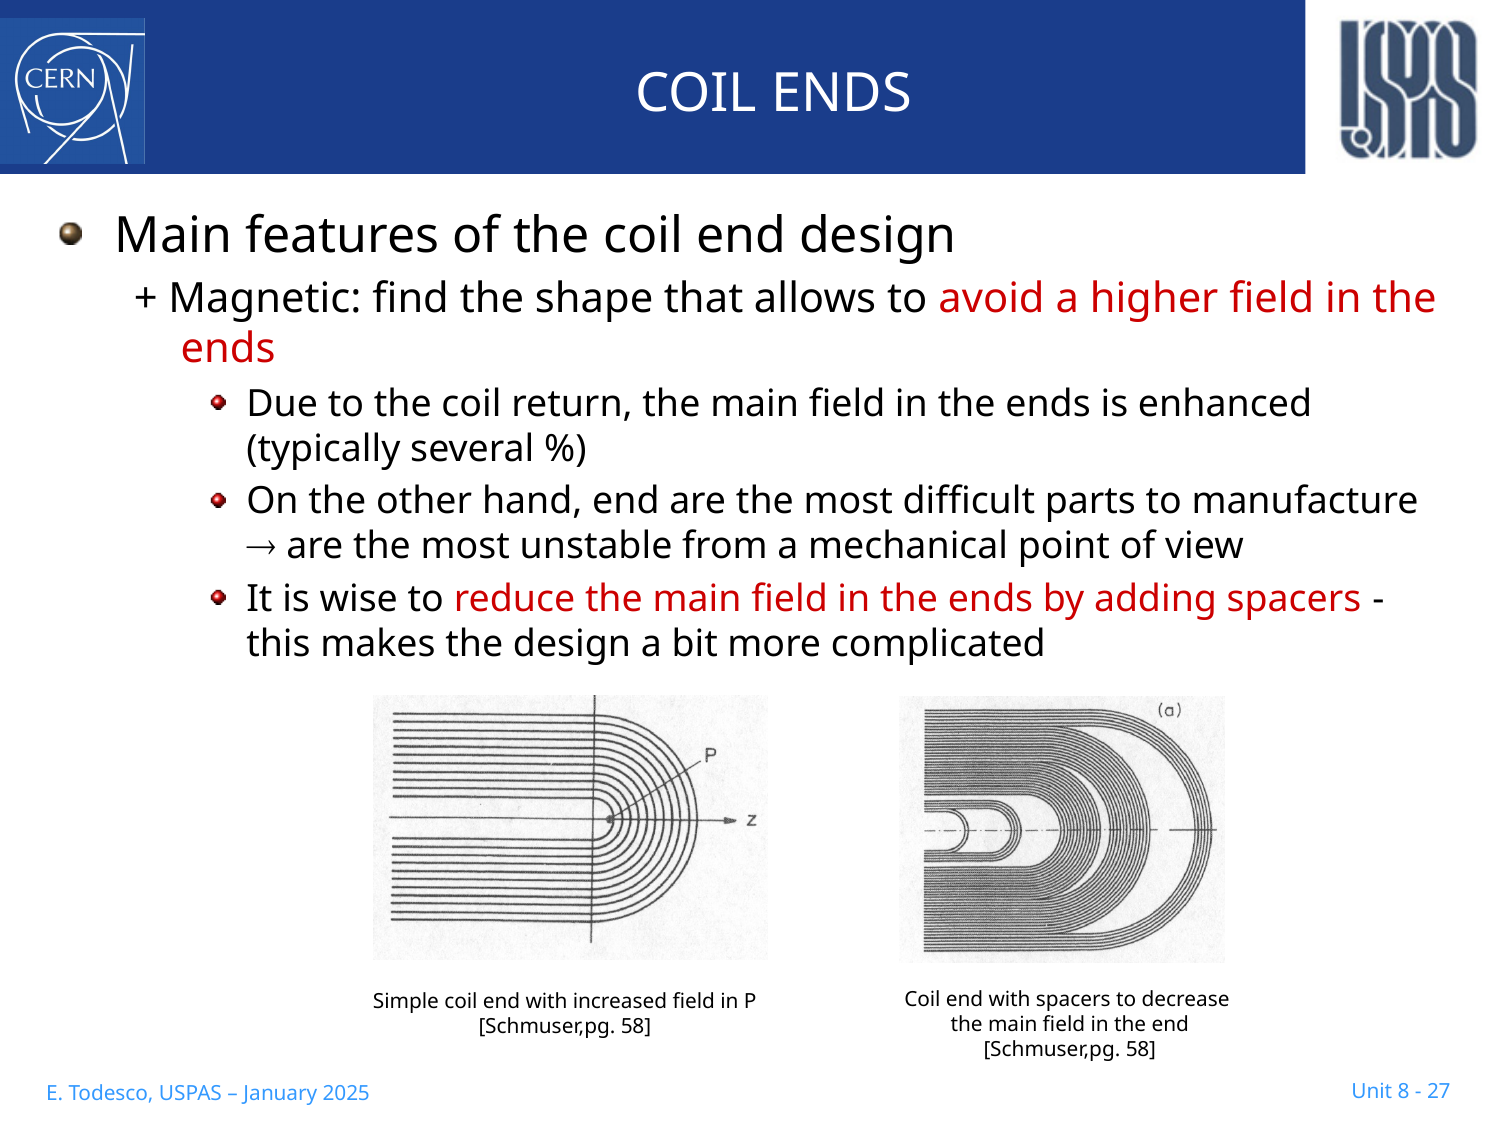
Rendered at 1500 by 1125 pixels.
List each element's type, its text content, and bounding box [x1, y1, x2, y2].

picture [0, 18, 143, 164]
title COIL ENDS [143, 15, 1404, 165]
picture [208, 587, 226, 605]
list Main features of the coil end design + Magnetic: find the shape that allows to avoid a higher field in the ends Due to the coil return, the main field in the ends is enhanced (typically several %) On the other hand, end are the most difficult parts to manufacture  are the most unstable from a mechanical point of view It is wise to reduce the main field in the ends by adding spacers - this makes the design a bit more complicated [43, 195, 1468, 1055]
picture [899, 696, 1226, 963]
text_box Simple coil end with increased field in P [Schmuser,pg. 58] [358, 979, 772, 1045]
picture [208, 490, 226, 508]
picture [1309, 0, 1500, 175]
text_box Coil end with spacers to decrease the main field in the end [Schmuser,pg. 58] [889, 978, 1250, 1069]
picture [58, 221, 82, 245]
picture [373, 695, 768, 960]
slide_number Unit 8 - 27 [842, 1070, 1466, 1125]
picture [208, 392, 226, 410]
